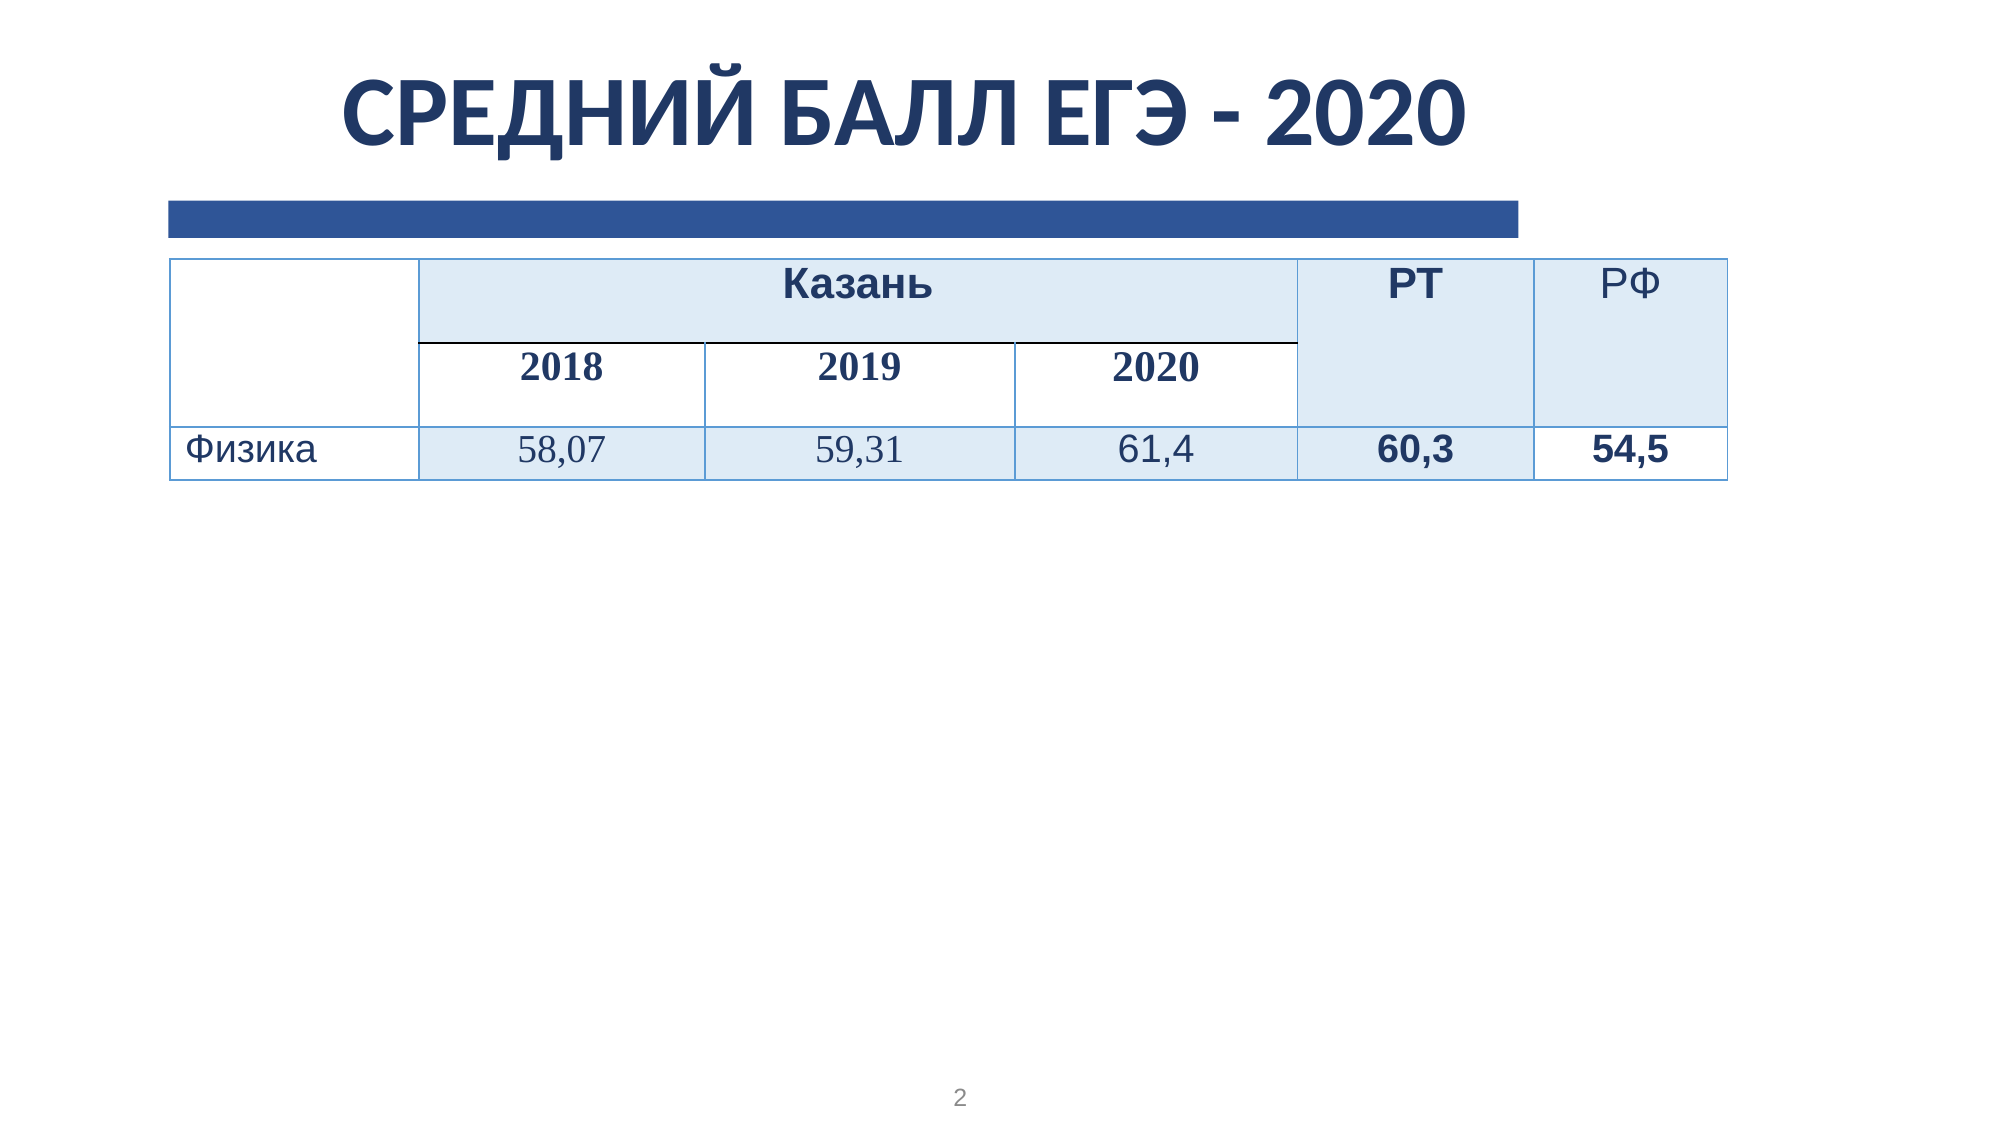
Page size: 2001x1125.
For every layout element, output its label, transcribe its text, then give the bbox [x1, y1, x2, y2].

table_cell 61,4 [1016, 428, 1297, 479]
table_cell 59,31 [706, 428, 1014, 479]
table_cell 58,07 [420, 428, 704, 479]
title СРЕДНИЙ БАЛЛ ЕГЭ - 2020 [39, 21, 1772, 205]
table_cell 2019 [706, 344, 1014, 426]
text_box 2 [726, 1066, 1194, 1125]
text_box [166, 199, 1520, 240]
table_header Казань [420, 260, 1297, 342]
table_cell 54,5 [1535, 428, 1727, 479]
table_header РФ [1535, 260, 1727, 426]
table_cell 2020 [1016, 344, 1297, 426]
table_header [171, 260, 418, 426]
table_cell 2018 [420, 344, 704, 426]
table_cell Физика [171, 428, 418, 479]
table_header РТ [1298, 260, 1533, 426]
table_cell 60,3 [1298, 428, 1533, 479]
